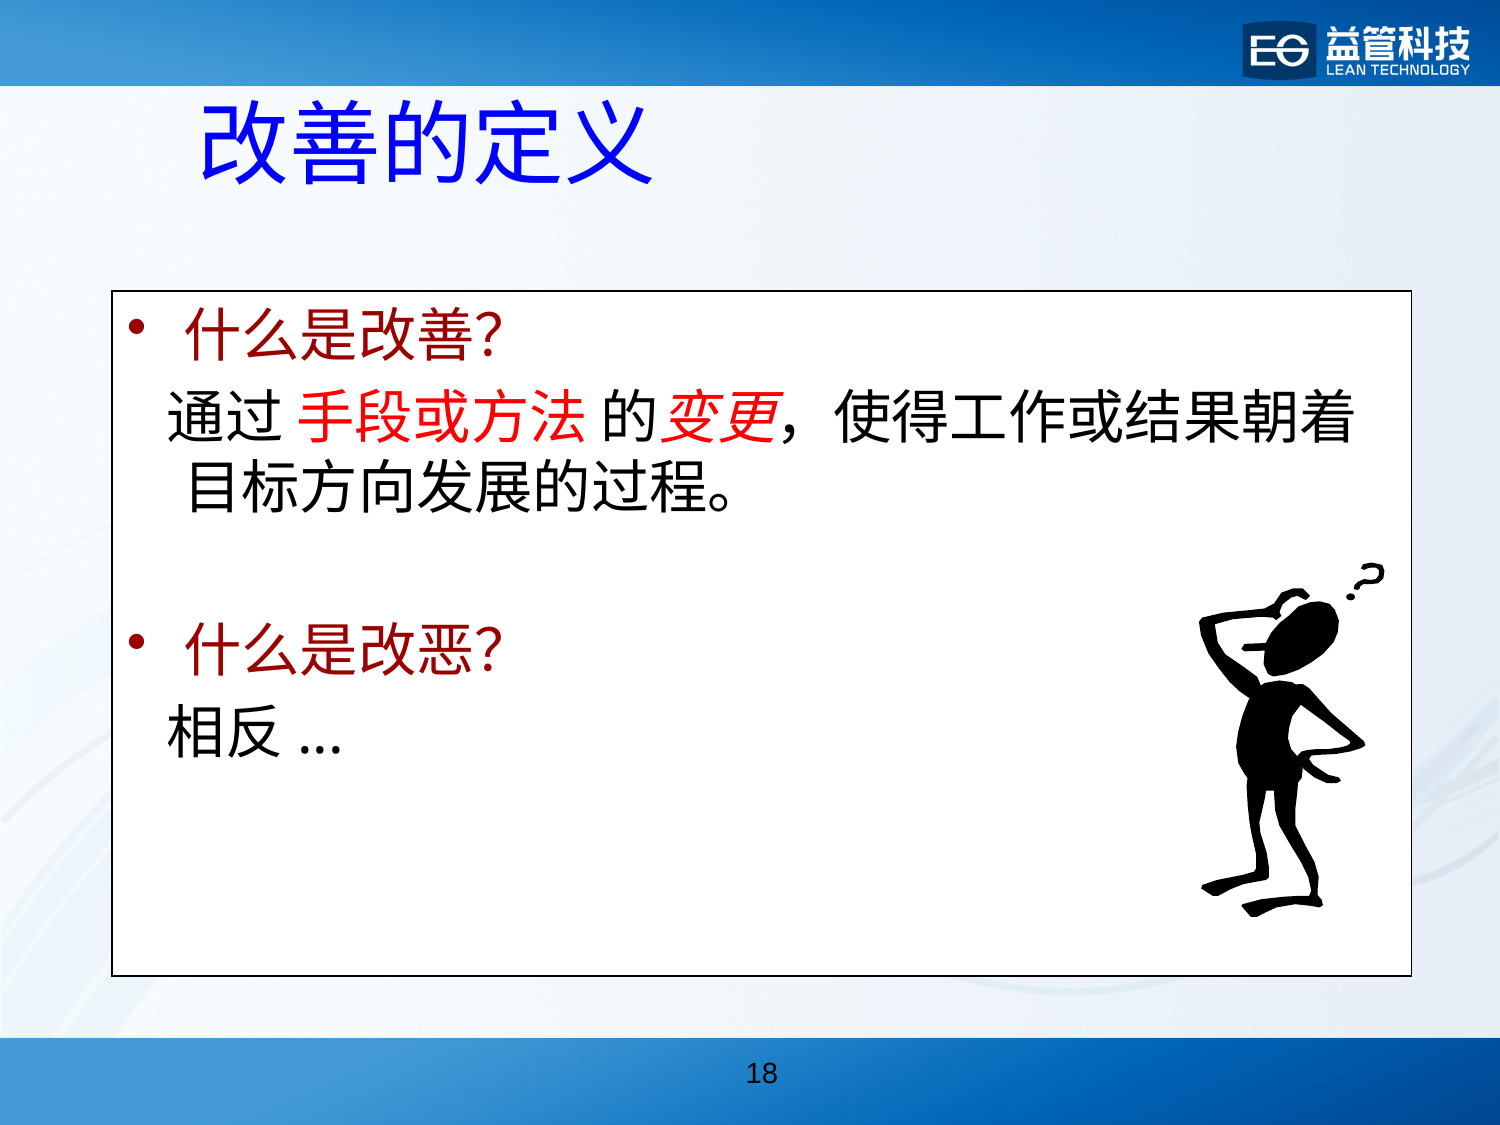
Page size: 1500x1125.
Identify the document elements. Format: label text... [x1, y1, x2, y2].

text_box 什么是改善？ 通过 手段或方法 的变更，使得工作或结果朝着目标方向发展的过程。 什么是改恶？ 相反... [112, 290, 1412, 976]
text_box 改善的定义 [183, 78, 1059, 203]
picture [0, 0, 1500, 1125]
